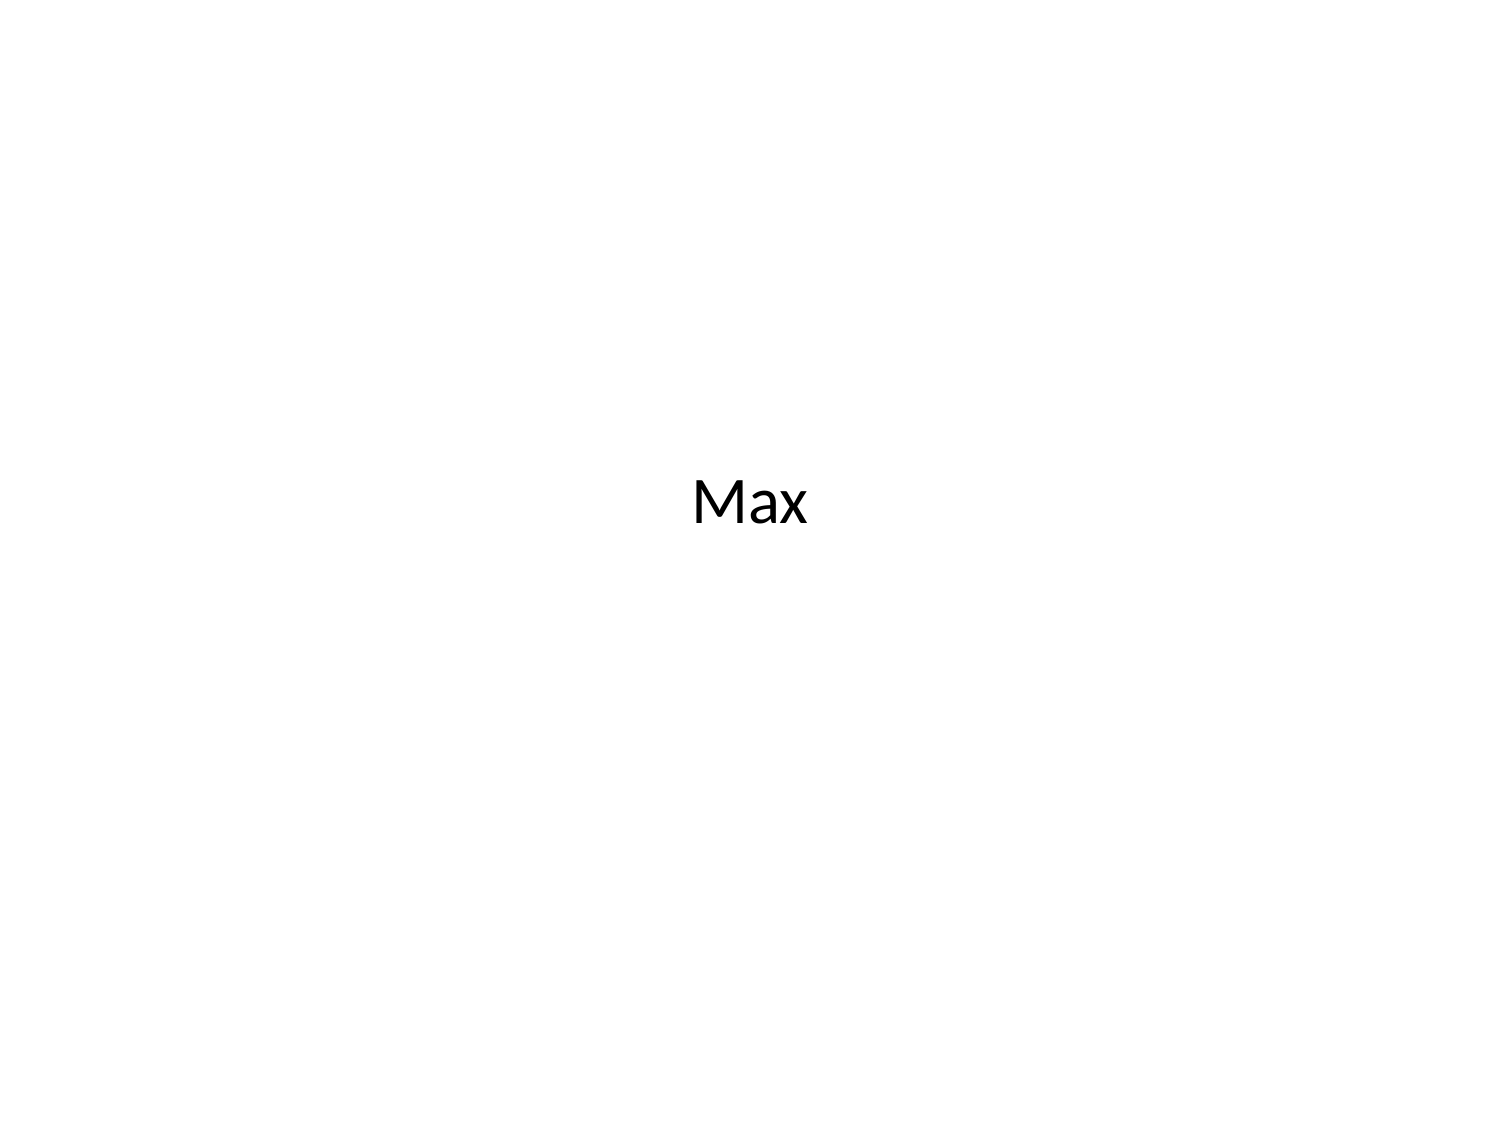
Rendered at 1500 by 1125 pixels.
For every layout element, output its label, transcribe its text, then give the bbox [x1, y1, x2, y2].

list Max [74, 262, 1426, 1006]
